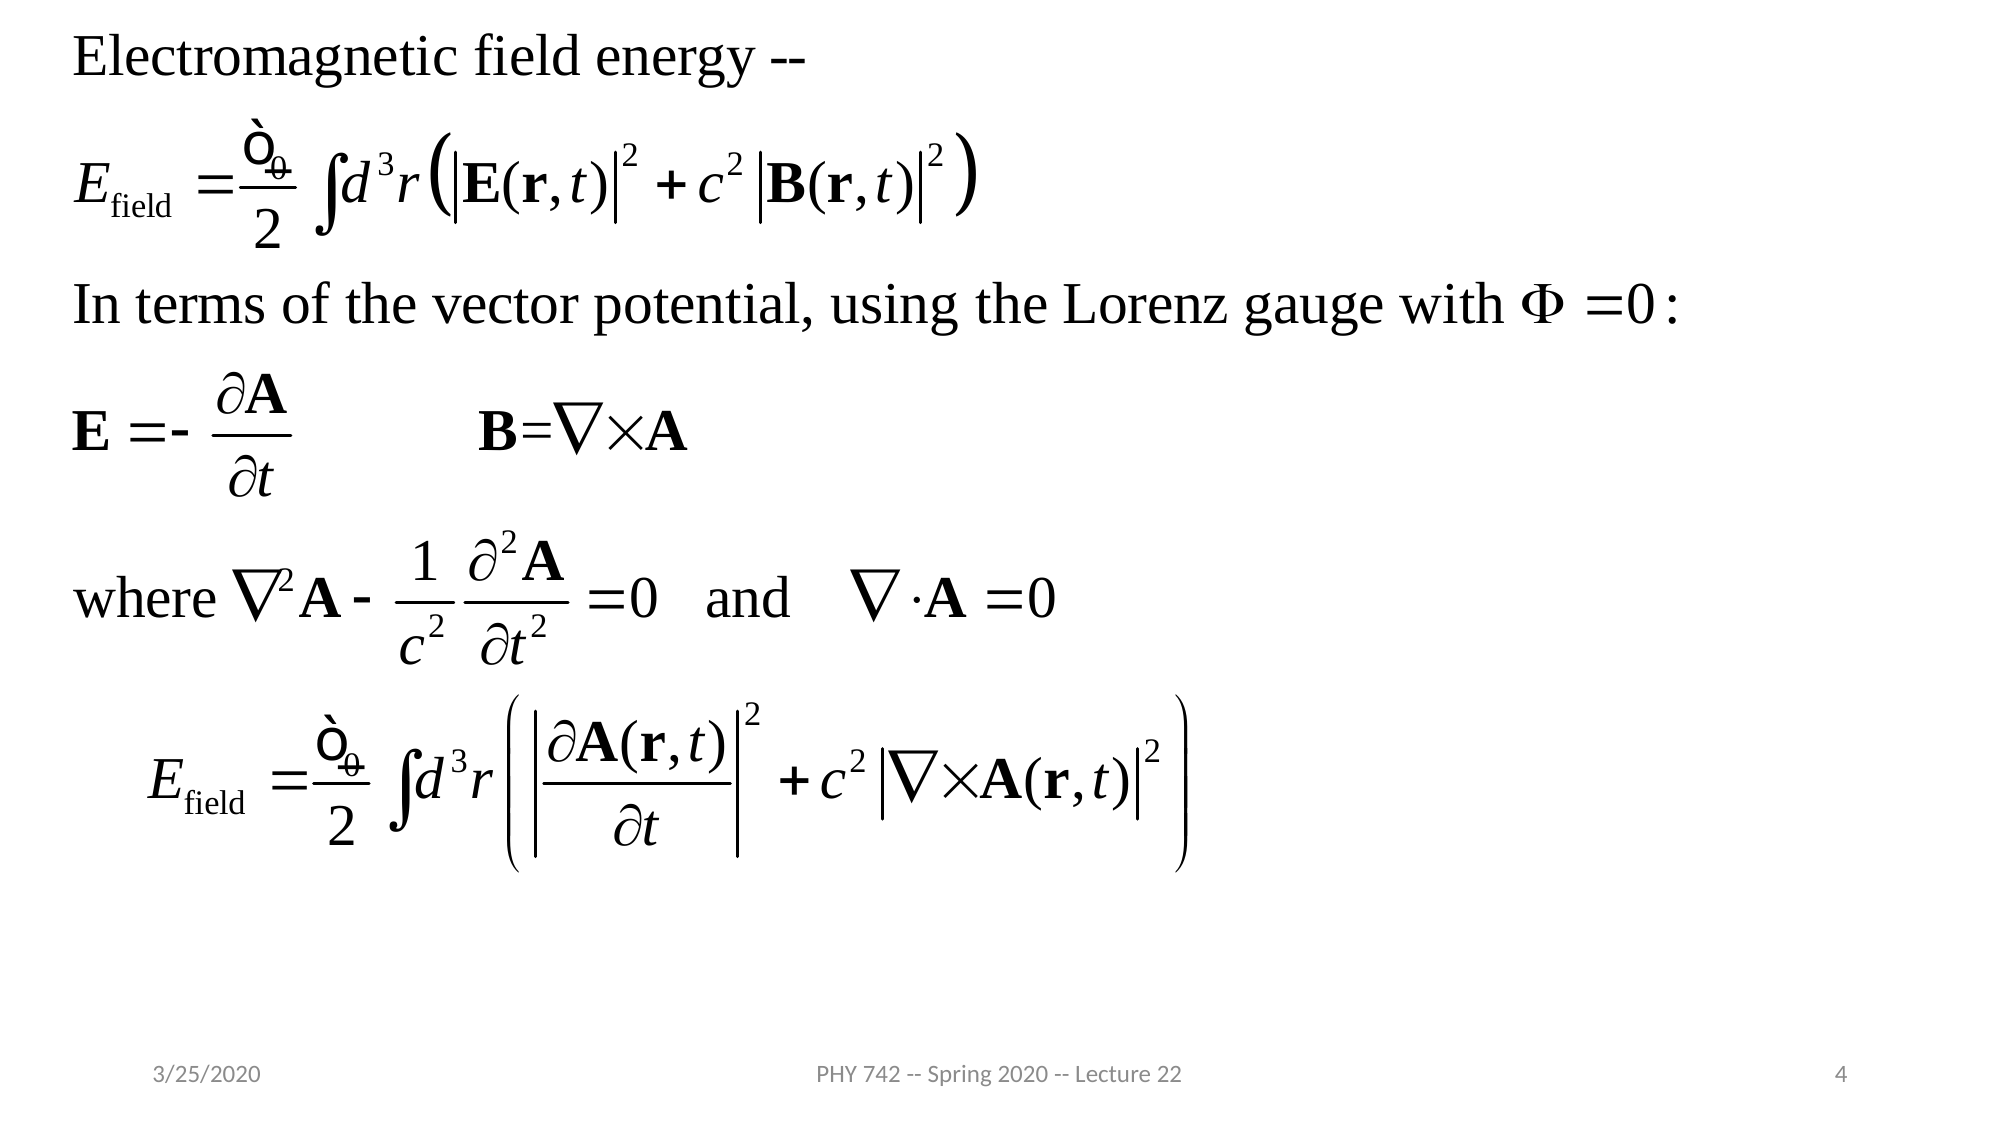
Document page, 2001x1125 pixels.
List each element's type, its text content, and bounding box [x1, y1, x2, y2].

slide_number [137, 1042, 588, 1103]
slide_number 4 [1412, 1042, 1863, 1103]
footer PHY 742 -- Spring 2020 -- Lecture 22 [662, 1042, 1338, 1103]
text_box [63, 22, 1689, 884]
